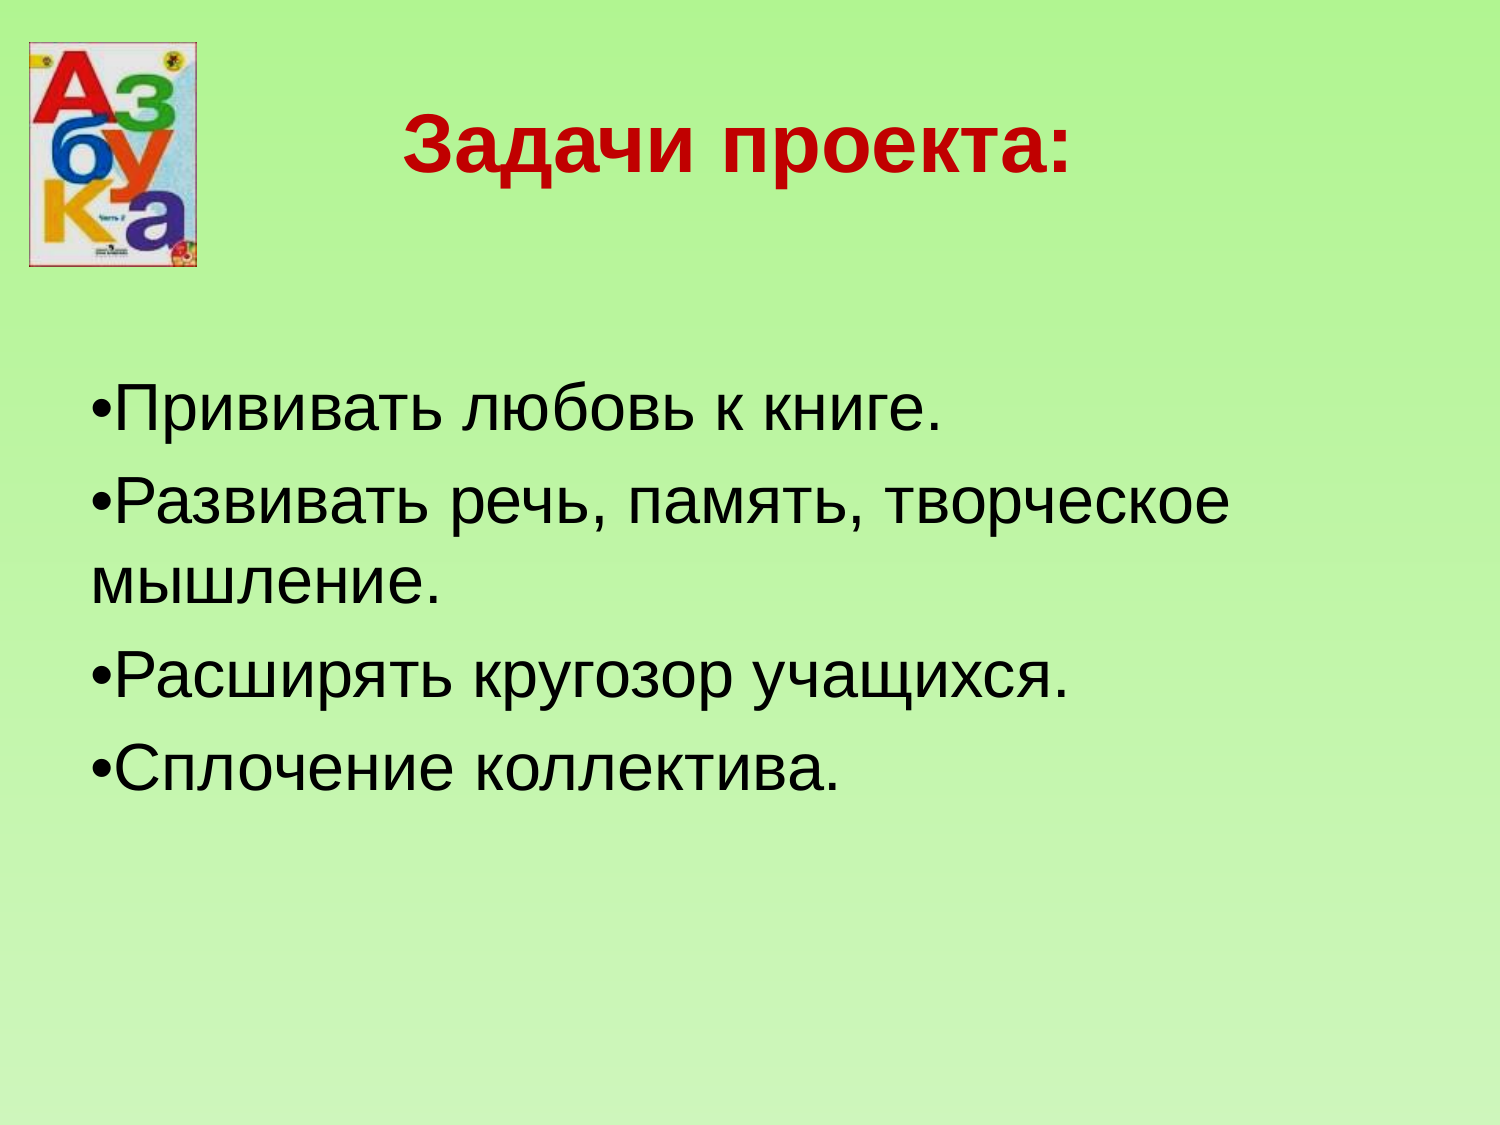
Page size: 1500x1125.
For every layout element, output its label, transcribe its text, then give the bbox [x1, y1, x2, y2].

picture [29, 42, 197, 267]
list •Прививать любовь к книге. •Развивать речь, память, творческое мышление. •Расширять кругозор учащихся. •Сплочение коллектива. [75, 262, 1425, 1005]
title Задачи проекта: [199, 45, 1425, 233]
